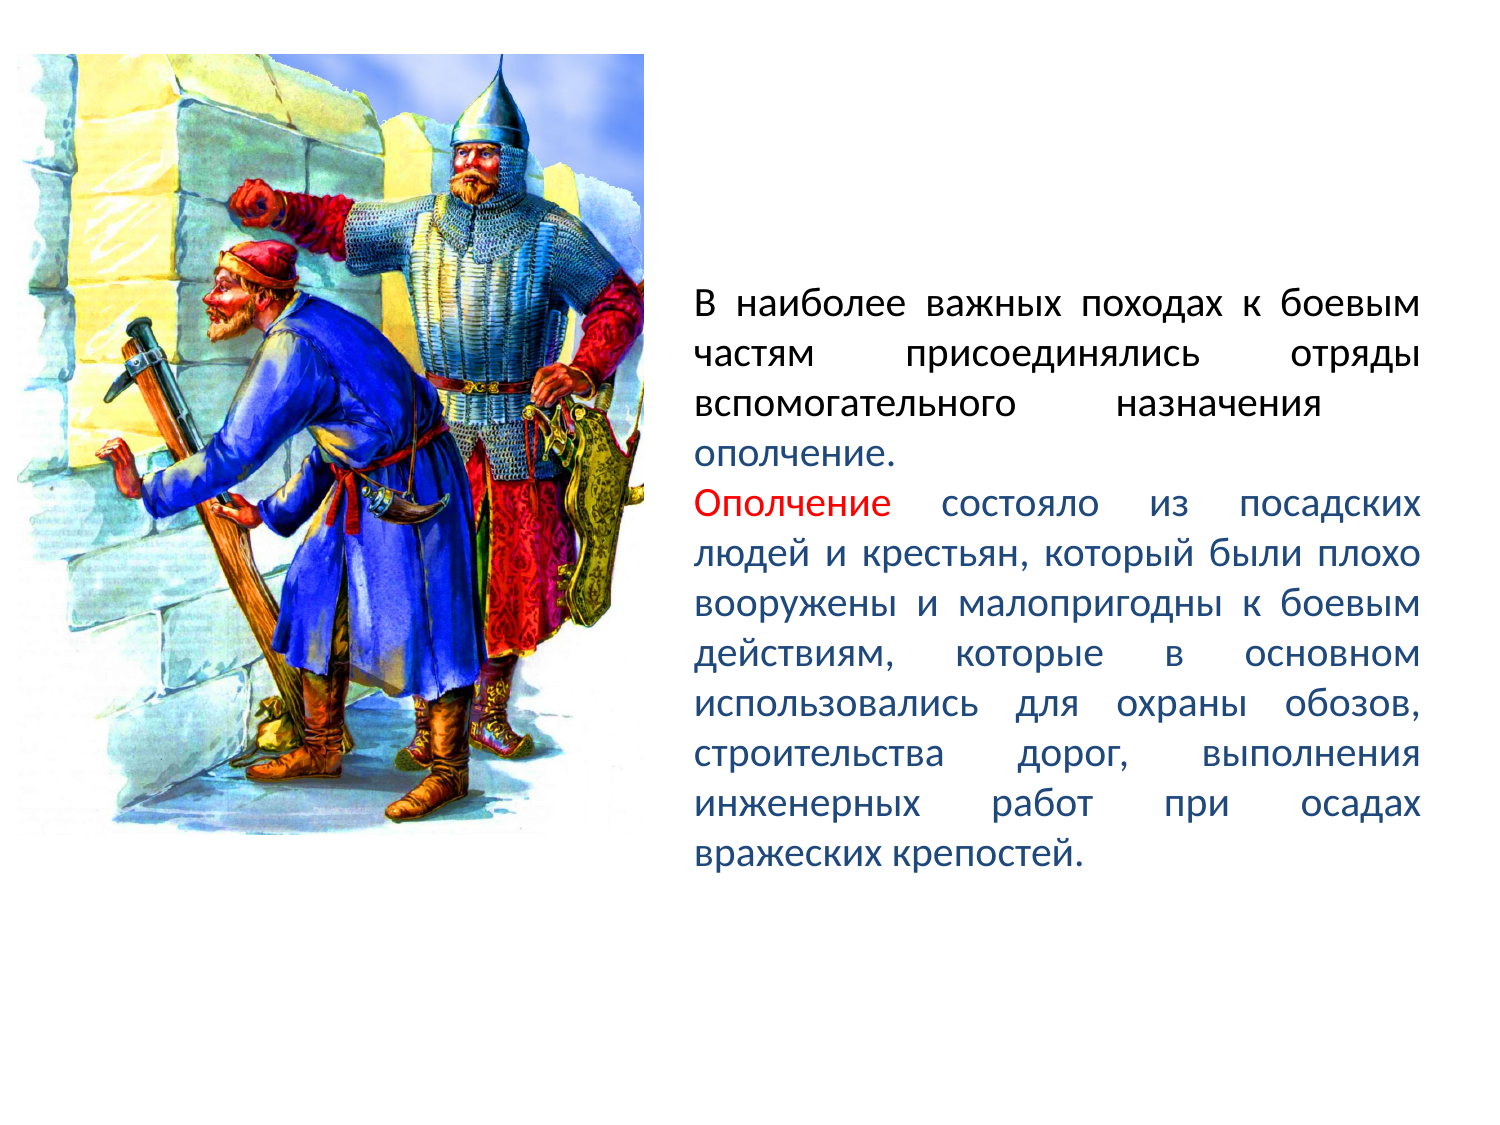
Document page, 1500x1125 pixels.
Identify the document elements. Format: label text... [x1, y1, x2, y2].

text_box В наиболее важных походах к боевым частям присоединялись отряды вспомогательного назначения ополчение. Ополчение состояло из посадских людей и крестьян, который были плохо вооружены и малопригодны к боевым действиям, которые в основном использовались для охраны обозов, строительства дорог, выполнения инженерных работ при осадах вражеских крепостей. [679, 267, 1436, 883]
picture [17, 54, 644, 835]
